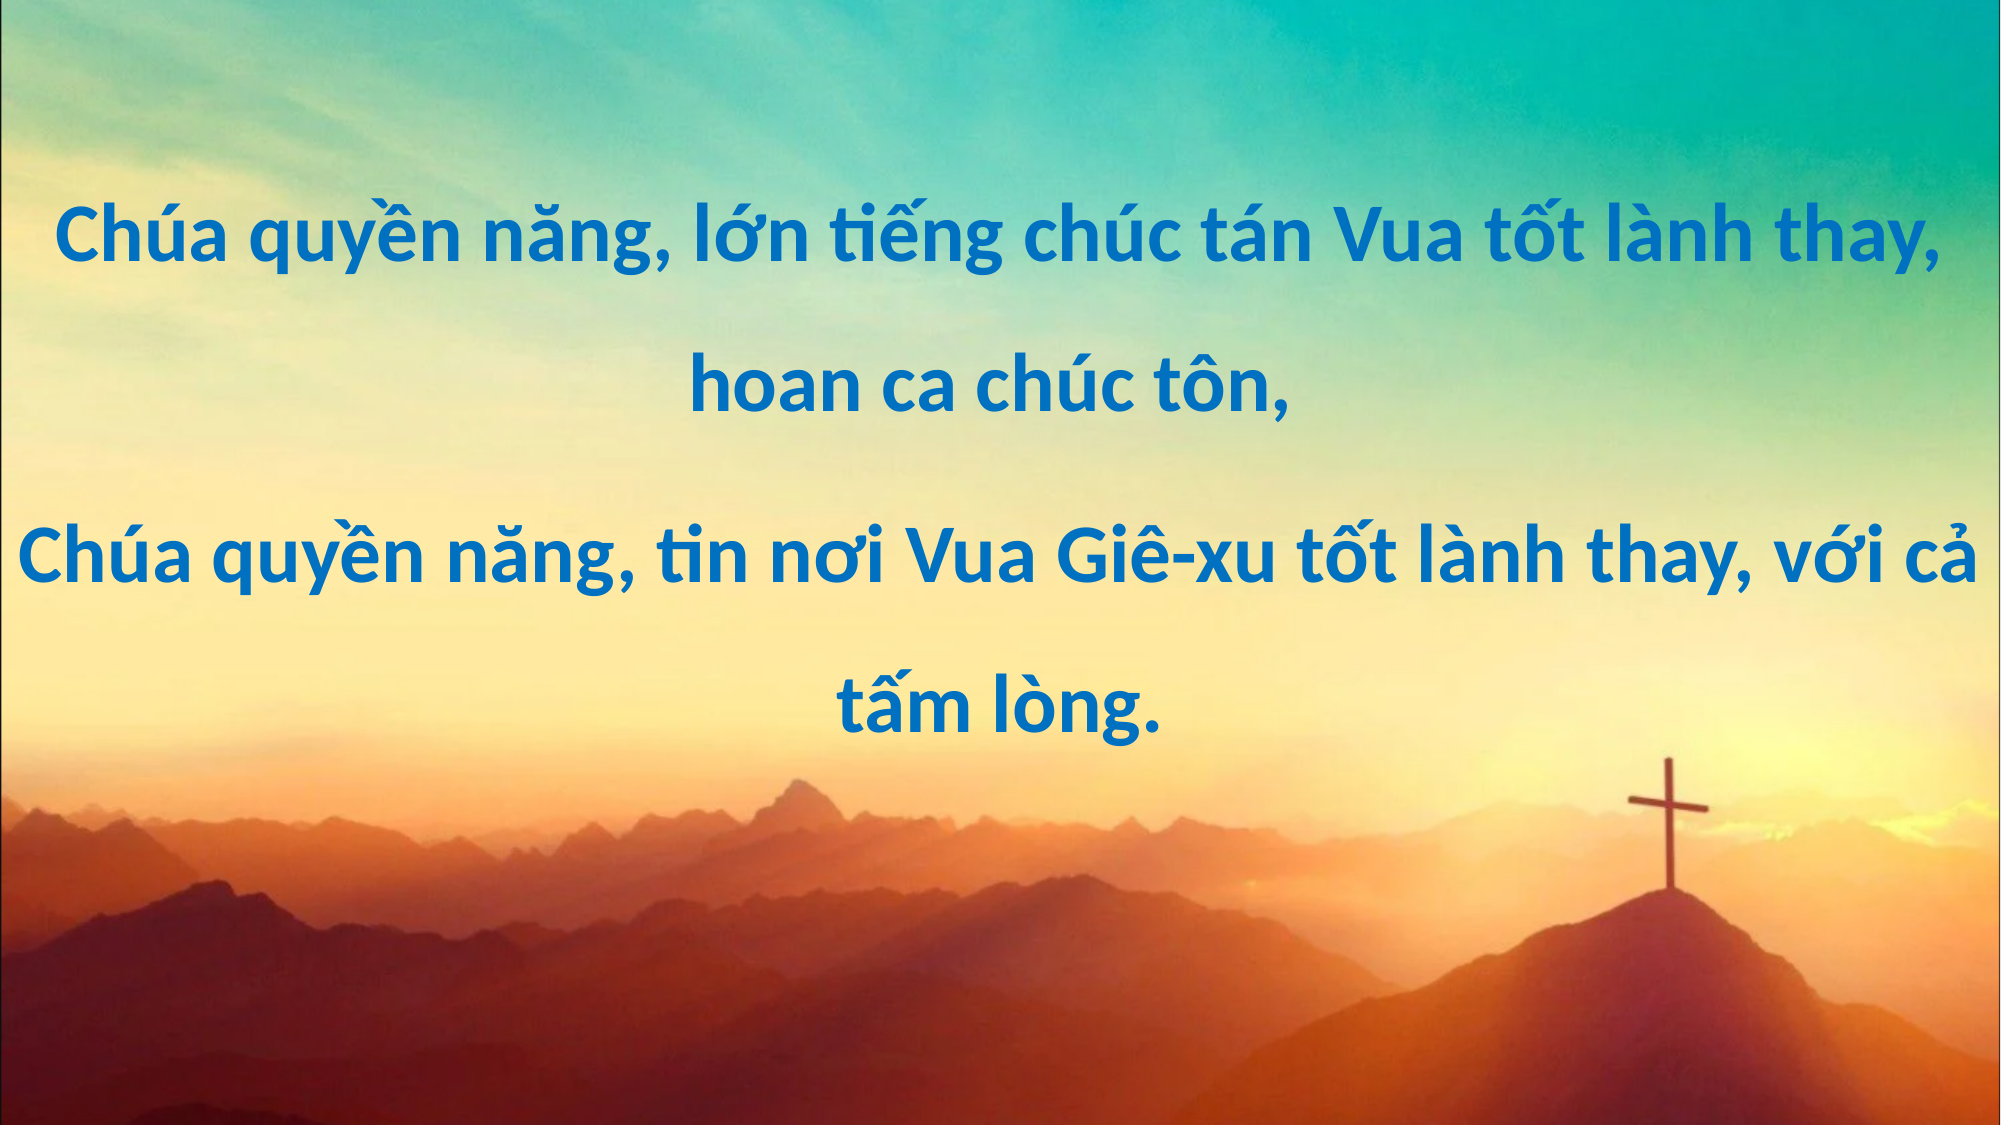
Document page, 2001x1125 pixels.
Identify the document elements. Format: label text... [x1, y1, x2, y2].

list Chúa quyền năng, lớn tiếng chúc tán Vua tốt lành thay, hoan ca chúc tôn, Chúa quyền năng, tin nơi Vua Giê-xu tốt lành thay, với cả tấm lòng. [0, 0, 2000, 1125]
